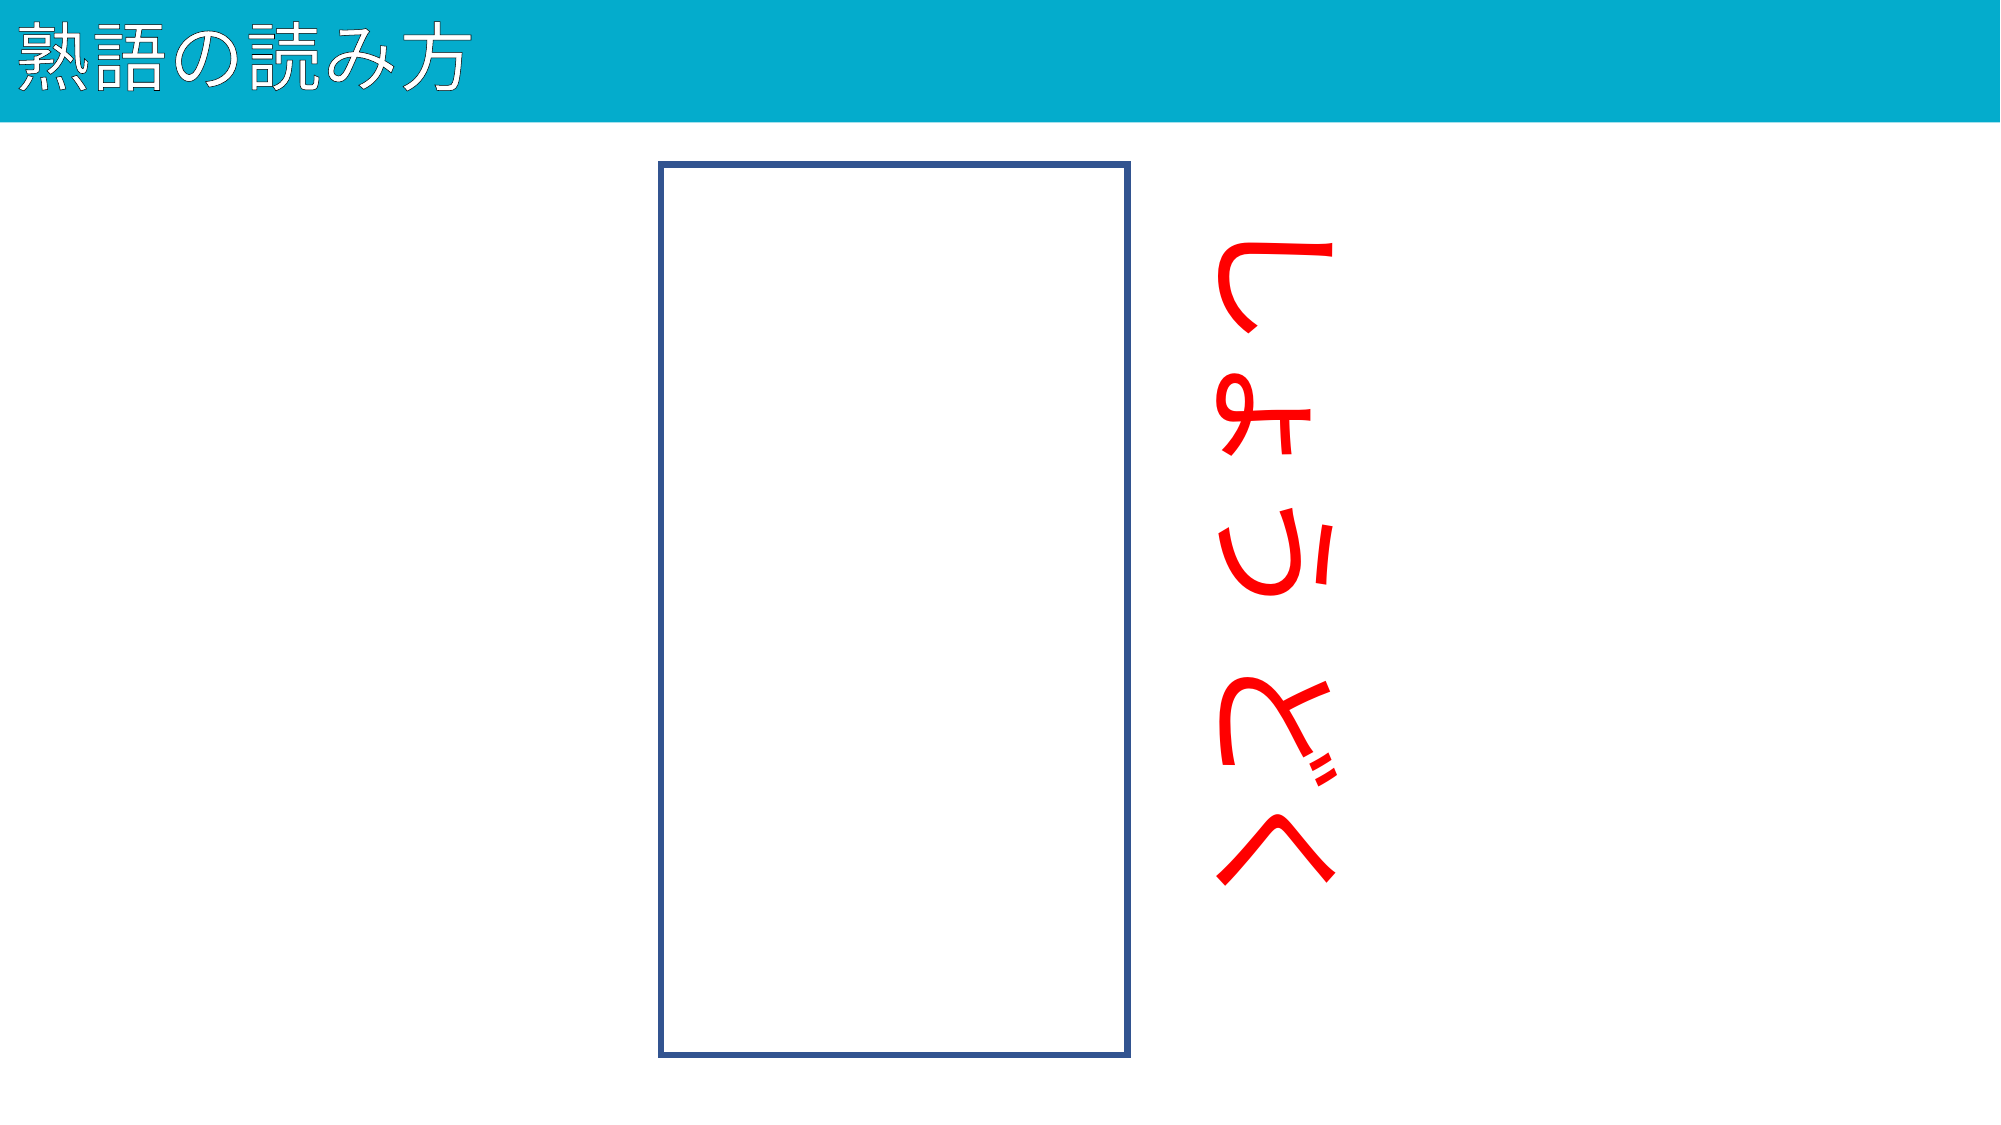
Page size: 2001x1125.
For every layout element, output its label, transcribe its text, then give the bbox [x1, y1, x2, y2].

slide_number 78 [1712, 0, 2000, 123]
text_box 消毒 [616, 195, 1152, 1125]
text_box しょう どく [1173, 195, 1371, 975]
text_box [660, 163, 1129, 1056]
title 熟語の読み方 [0, 0, 1712, 123]
